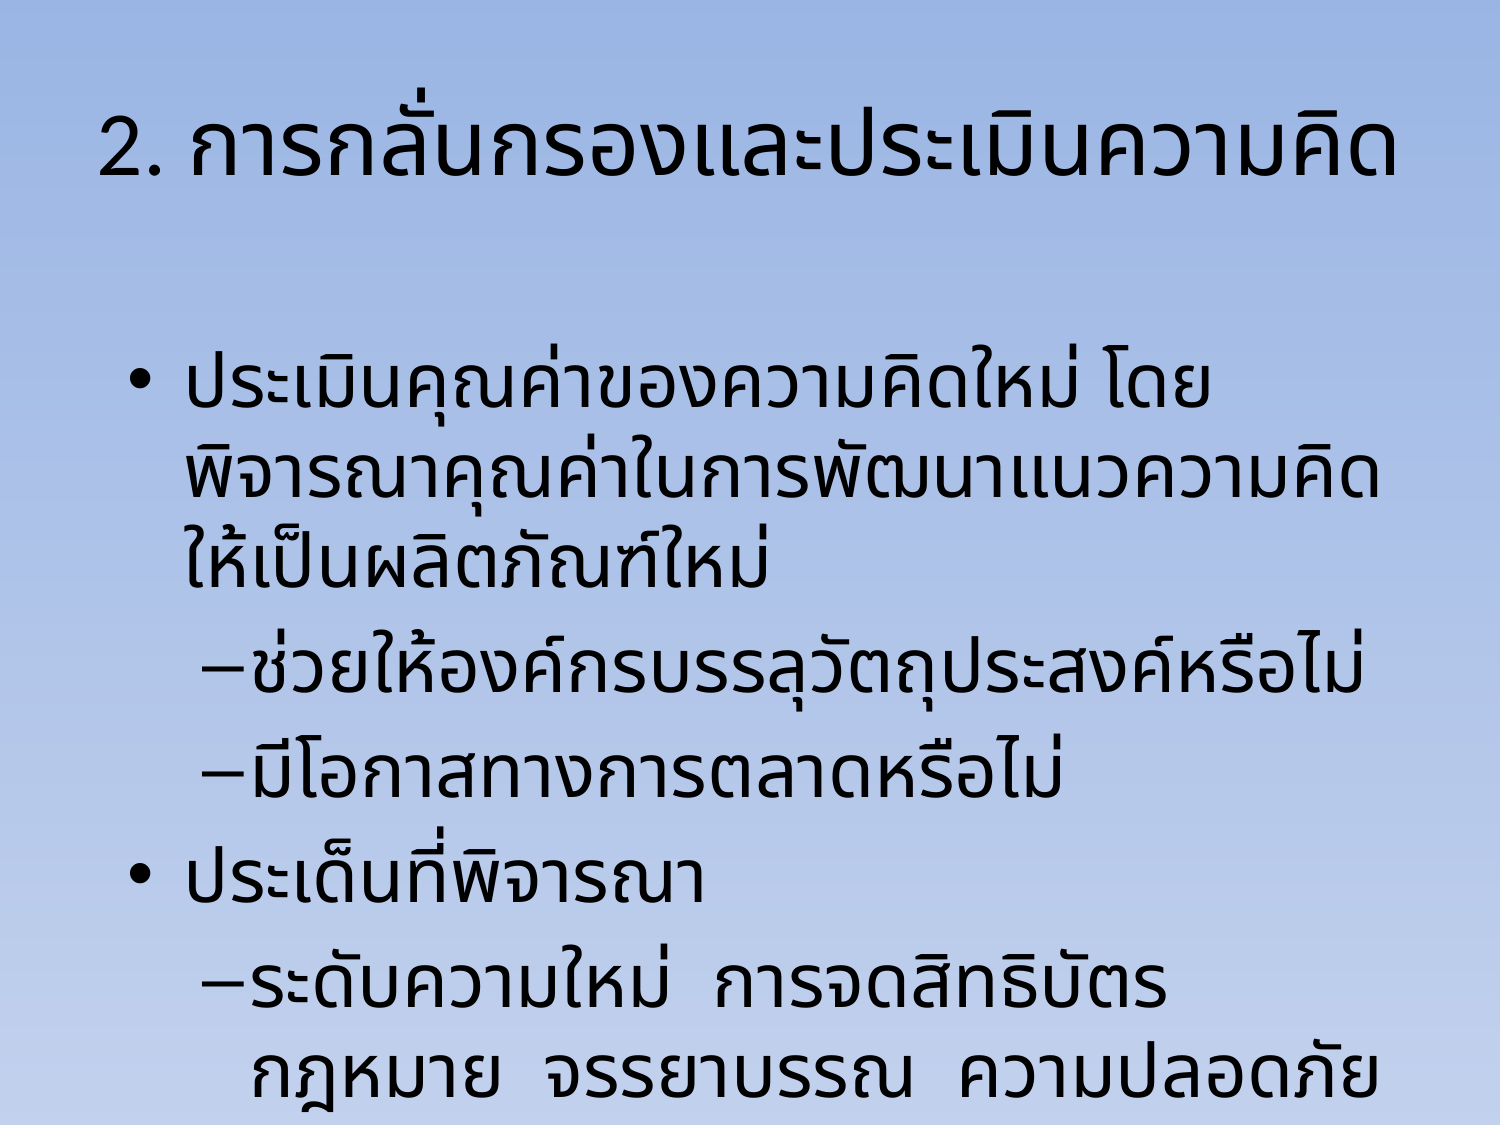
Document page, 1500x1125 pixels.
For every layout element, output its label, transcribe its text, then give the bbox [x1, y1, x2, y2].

list ประเมินคุณค่าของความคิดใหม่ โดยพิจารณาคุณค่าในการพัฒนาแนวความคิดให้เป็นผลิตภัณฑ์ใหม่ ช่วยให้องค์กรบรรลุวัตถุประสงค์หรือไม่ มีโอกาสทางการตลาดหรือไม่ ประเด็นที่พิจารณา ระดับความใหม่ การจดสิทธิบัตร กฎหมาย จรรยาบรรณ ความปลอดภัย ฯลฯ [112, 324, 1425, 1000]
title 2. การกลั่นกรองและประเมินความคิด [75, 45, 1425, 233]
